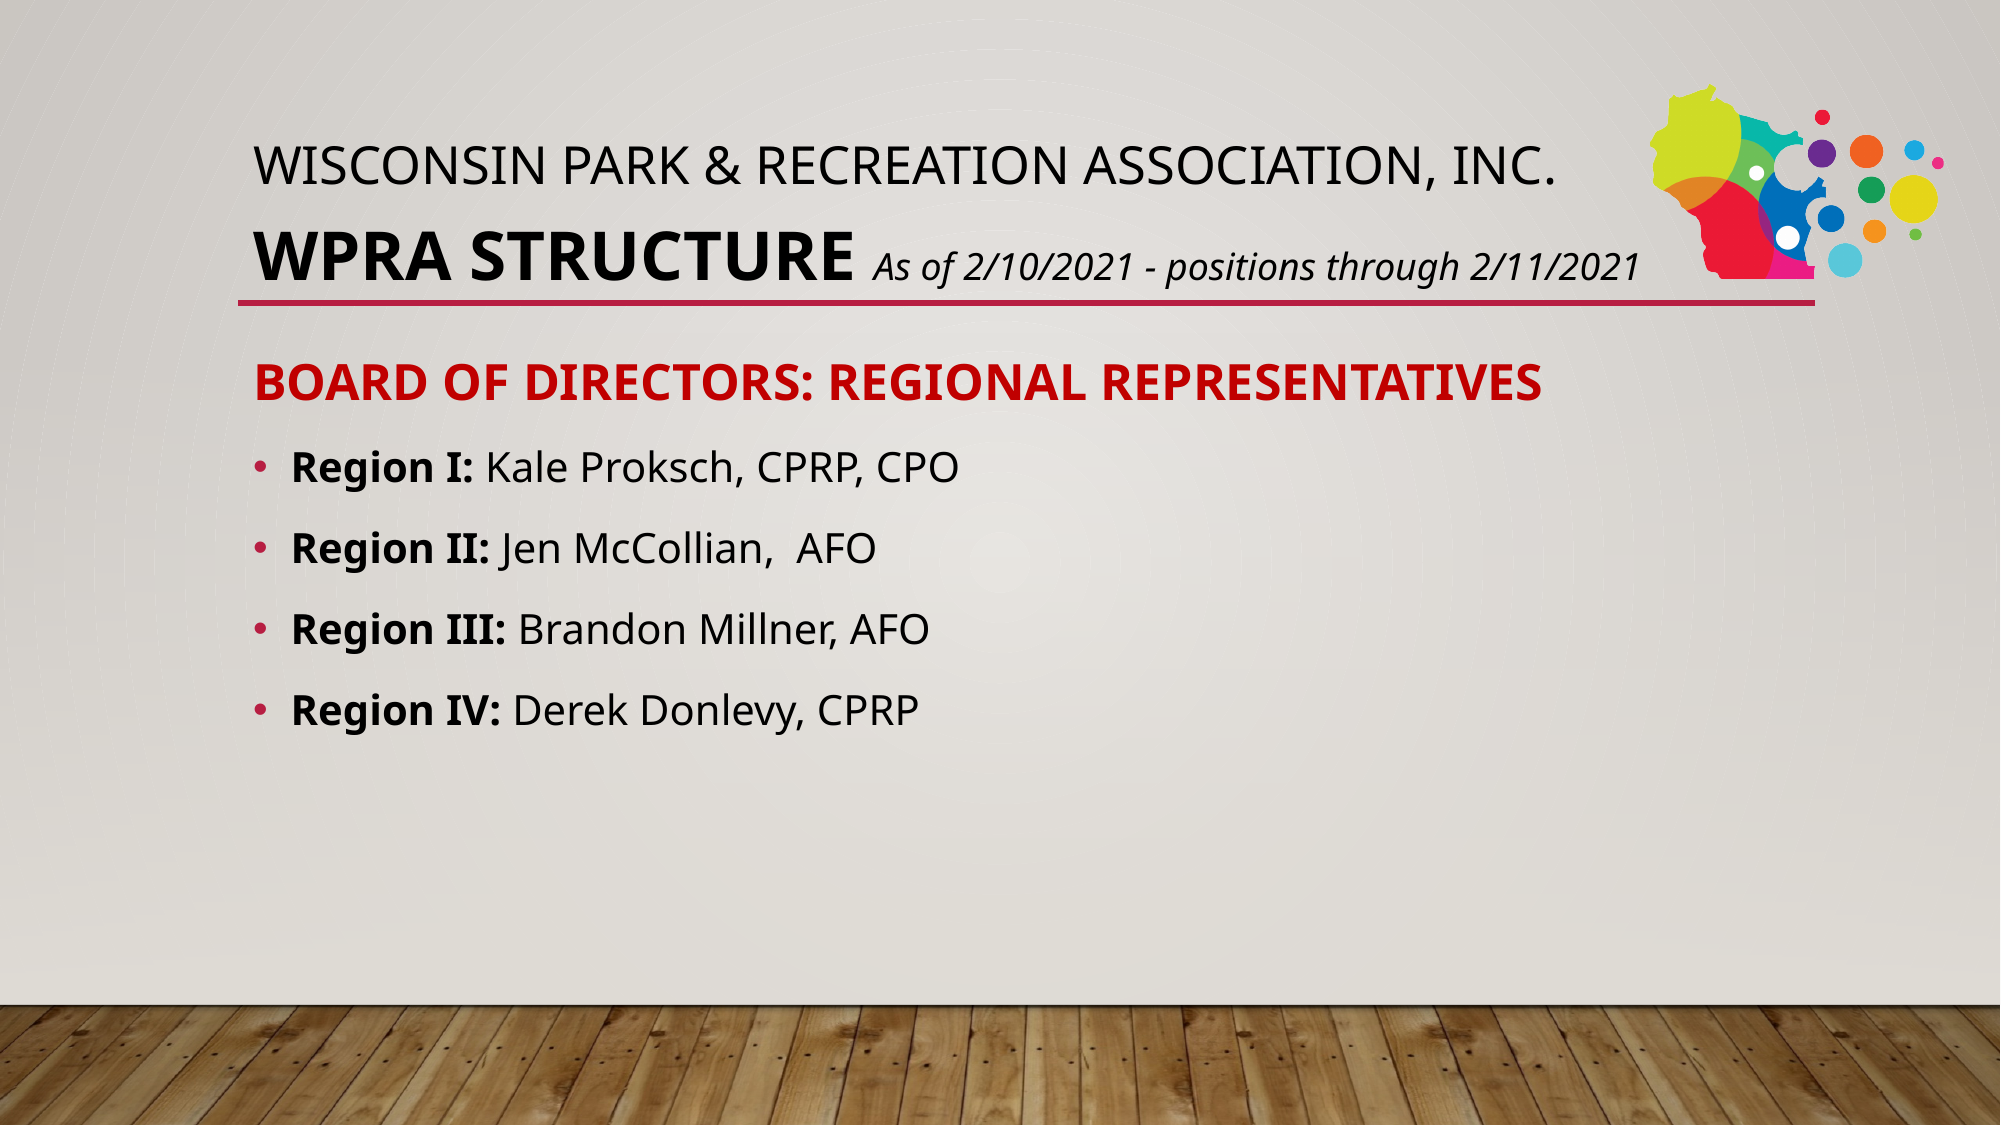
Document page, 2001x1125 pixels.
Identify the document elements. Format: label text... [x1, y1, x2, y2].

picture [0, 1005, 2000, 1125]
title Wisconsin Park & Recreation Association, Inc. WPRA STRUCTURE As of 2/10/2021 - positions through 2/11/2021 [238, 131, 1814, 305]
list BOARD OF DIRECTORS: REGIONAL REPRESENTATIVES Region I: Kale Proksch, CPRP, CPO Region II: Jen McCollian, AFO Region III: Brandon Millner, AFO Region IV: Derek Donlevy, CPRP [238, 330, 1814, 897]
picture [1649, 84, 1944, 288]
